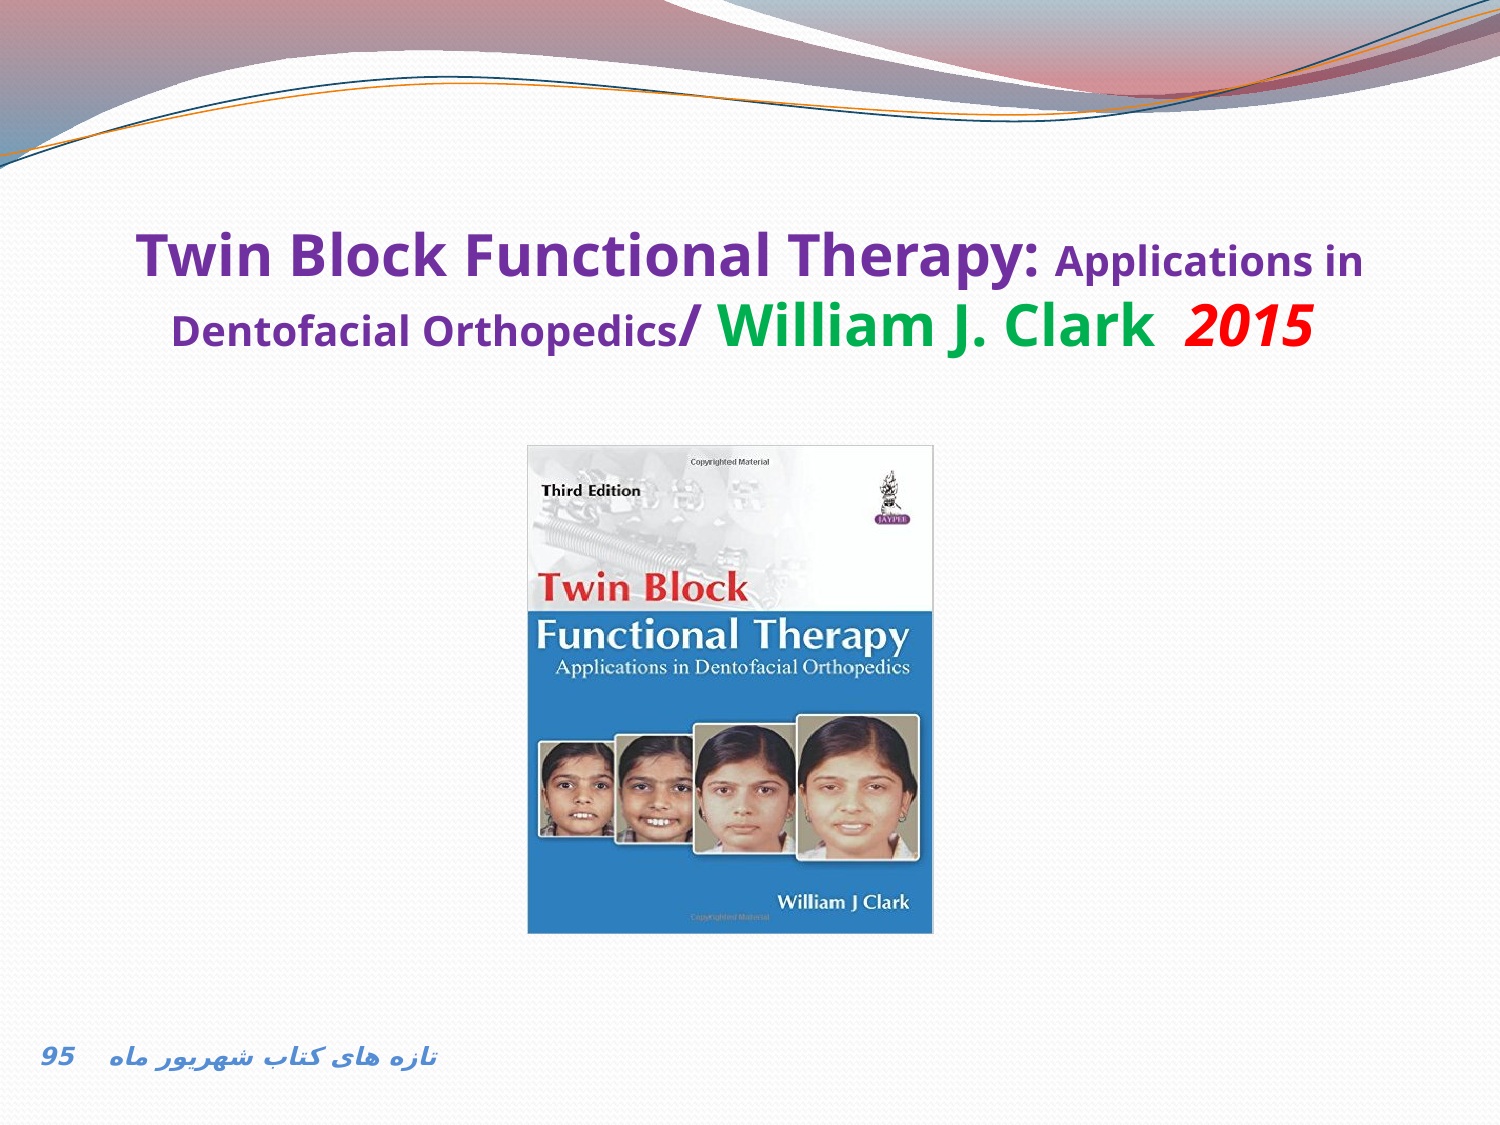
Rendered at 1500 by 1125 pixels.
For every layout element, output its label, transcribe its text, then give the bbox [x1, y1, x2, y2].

text_box تازه های کتاب شهریور ماه 95 [0, 1033, 452, 1078]
picture [527, 445, 934, 934]
text_box Twin Block Functional Therapy: Applications in Dentofacial Orthopedics/ William J. Clark 2015 [58, 210, 1442, 366]
